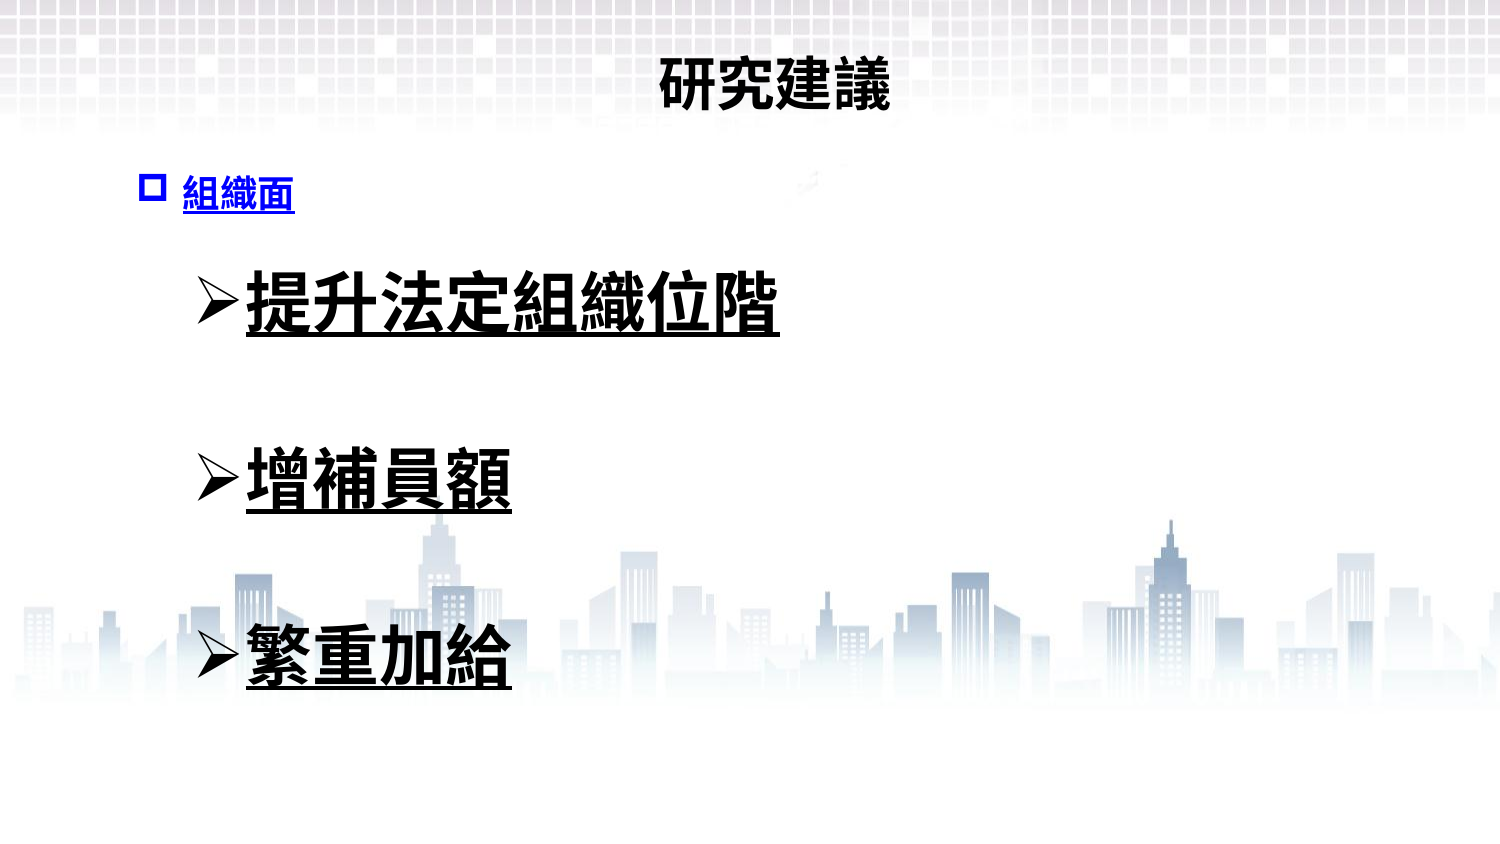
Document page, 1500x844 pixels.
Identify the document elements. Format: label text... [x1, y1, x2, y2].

picture [0, 0, 1500, 844]
text_box 組織面 提升法定組織位階 增補員額 繁重加給 [121, 163, 1402, 718]
text_box 研究建議 [365, 39, 1158, 125]
